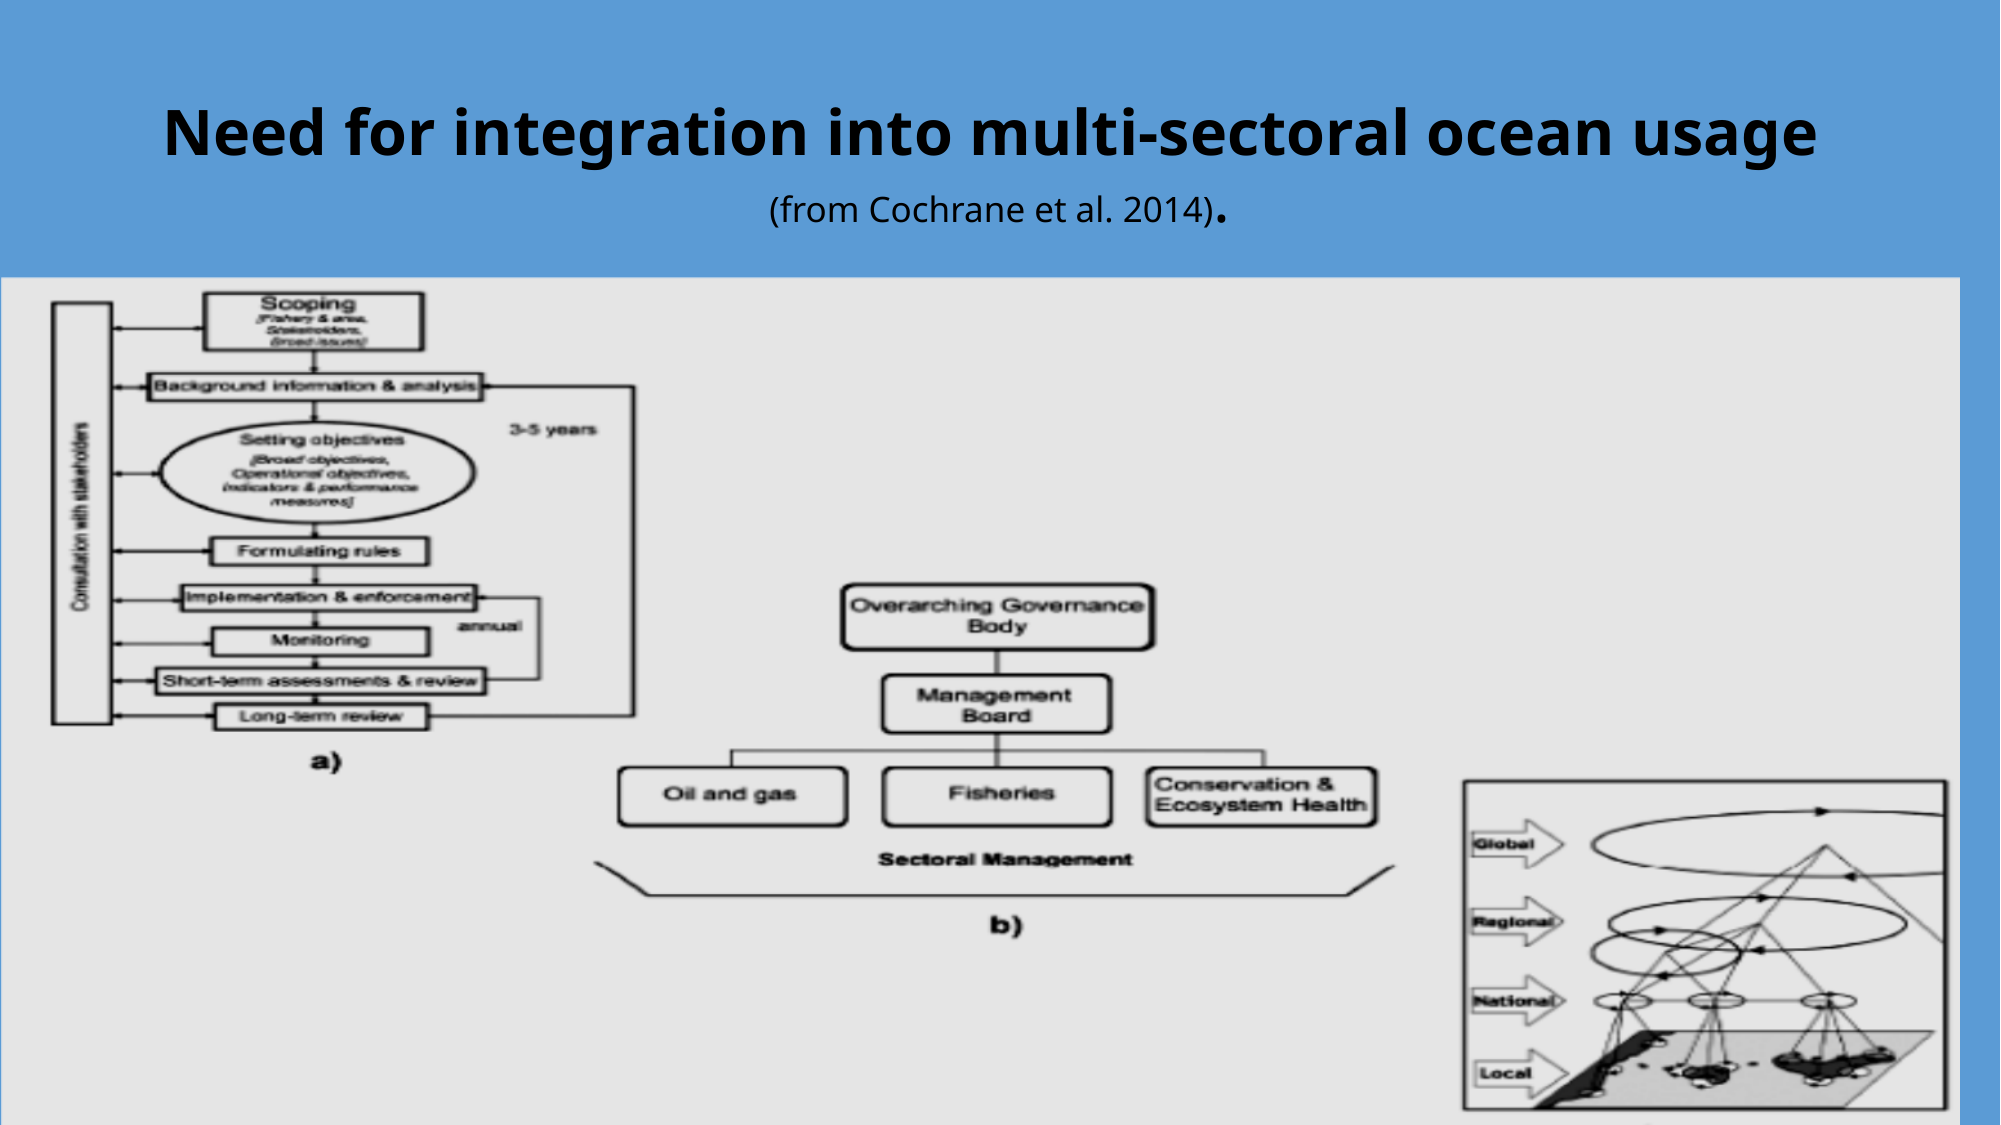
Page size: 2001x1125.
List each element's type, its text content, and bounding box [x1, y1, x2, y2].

picture [555, 0, 1404, 1125]
title Need for integration into multi-sectoral ocean usage (from Cochrane et al. 2014). [1404, 59, 1863, 277]
title Need for integration into multi-sectoral ocean usage (from Cochrane et al. 2014). [137, 59, 555, 277]
